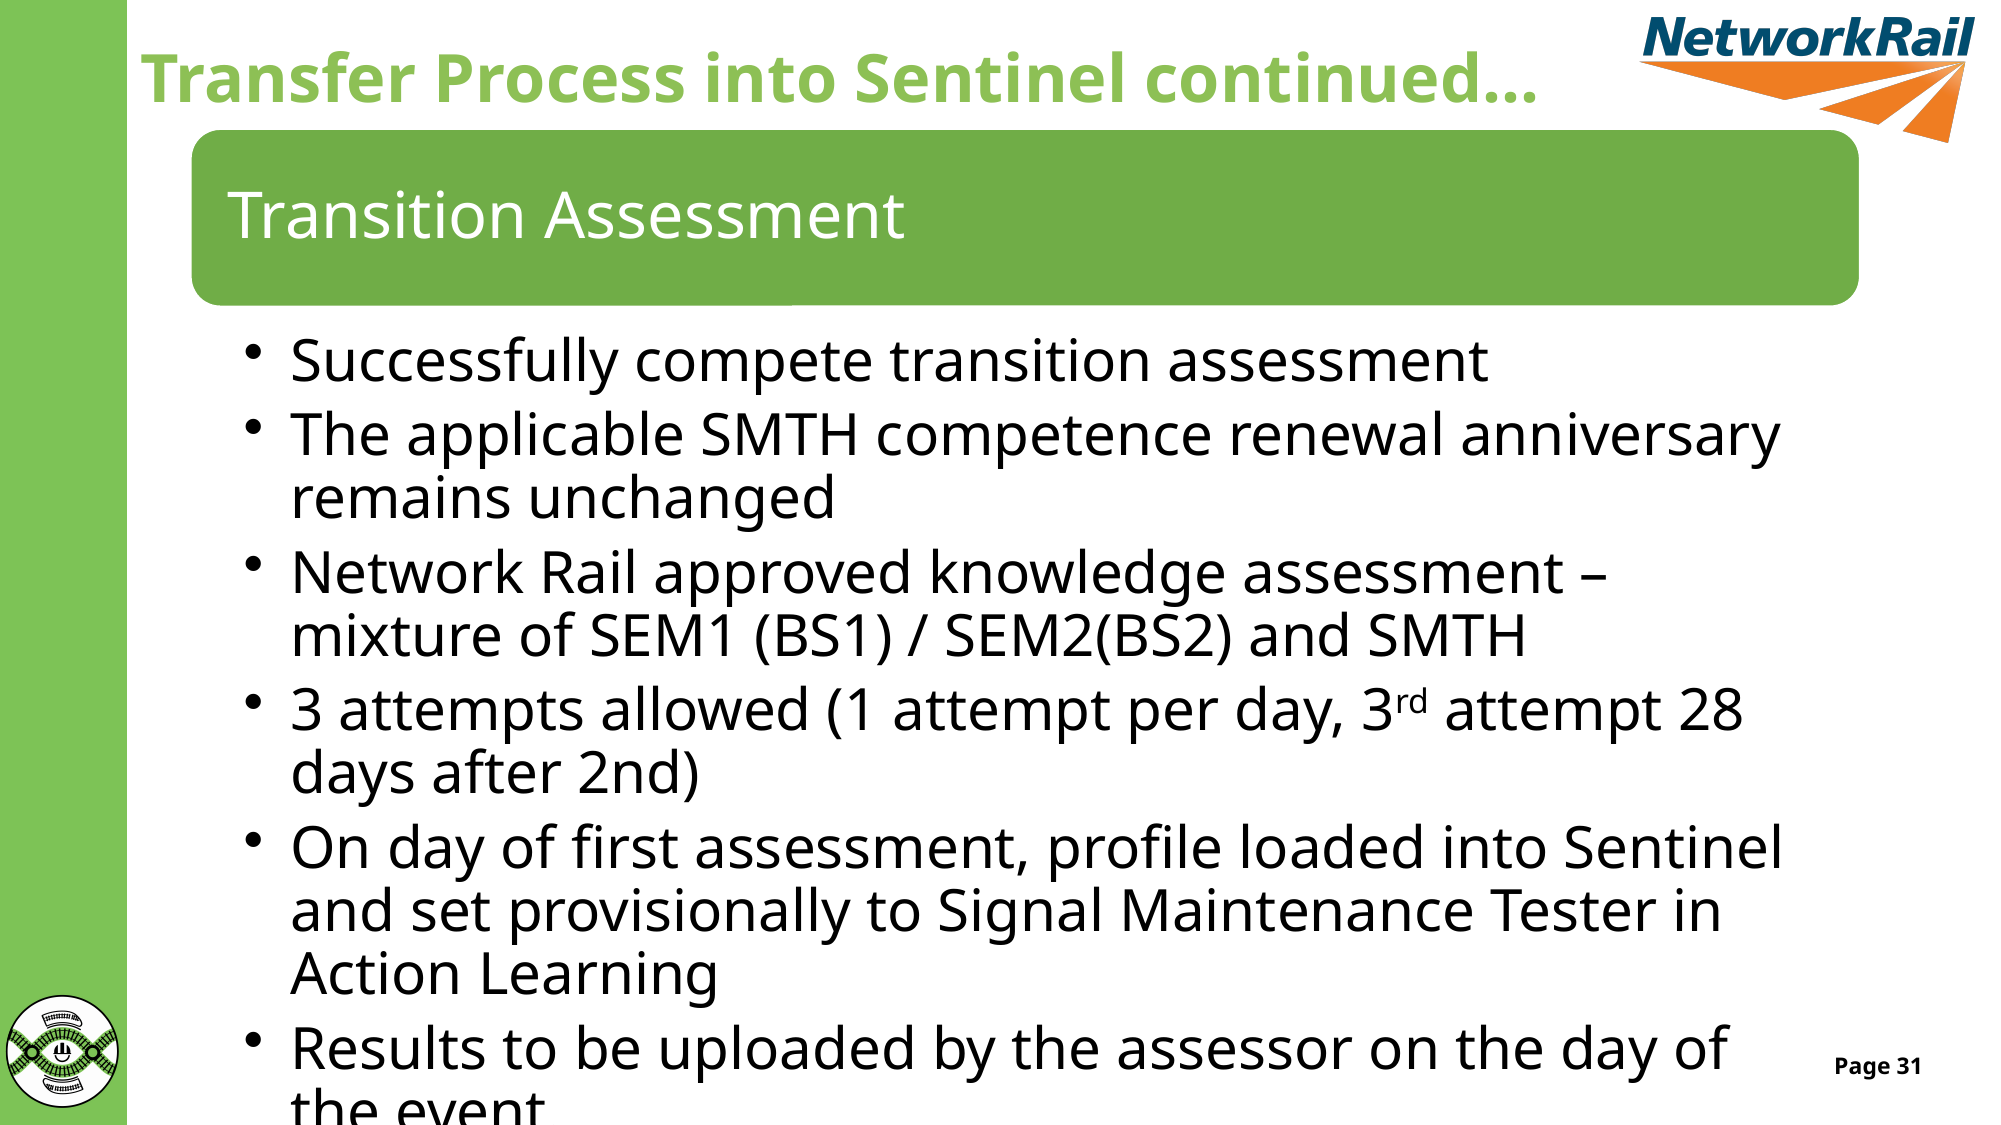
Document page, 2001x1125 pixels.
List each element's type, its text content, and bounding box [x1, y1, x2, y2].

picture [1664, 17, 1676, 39]
picture [1891, 25, 1902, 32]
title Transfer Process into Sentinel continued… [140, 12, 1622, 150]
picture [1639, 17, 1975, 143]
picture [5, 993, 121, 1110]
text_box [190, 115, 1860, 1010]
